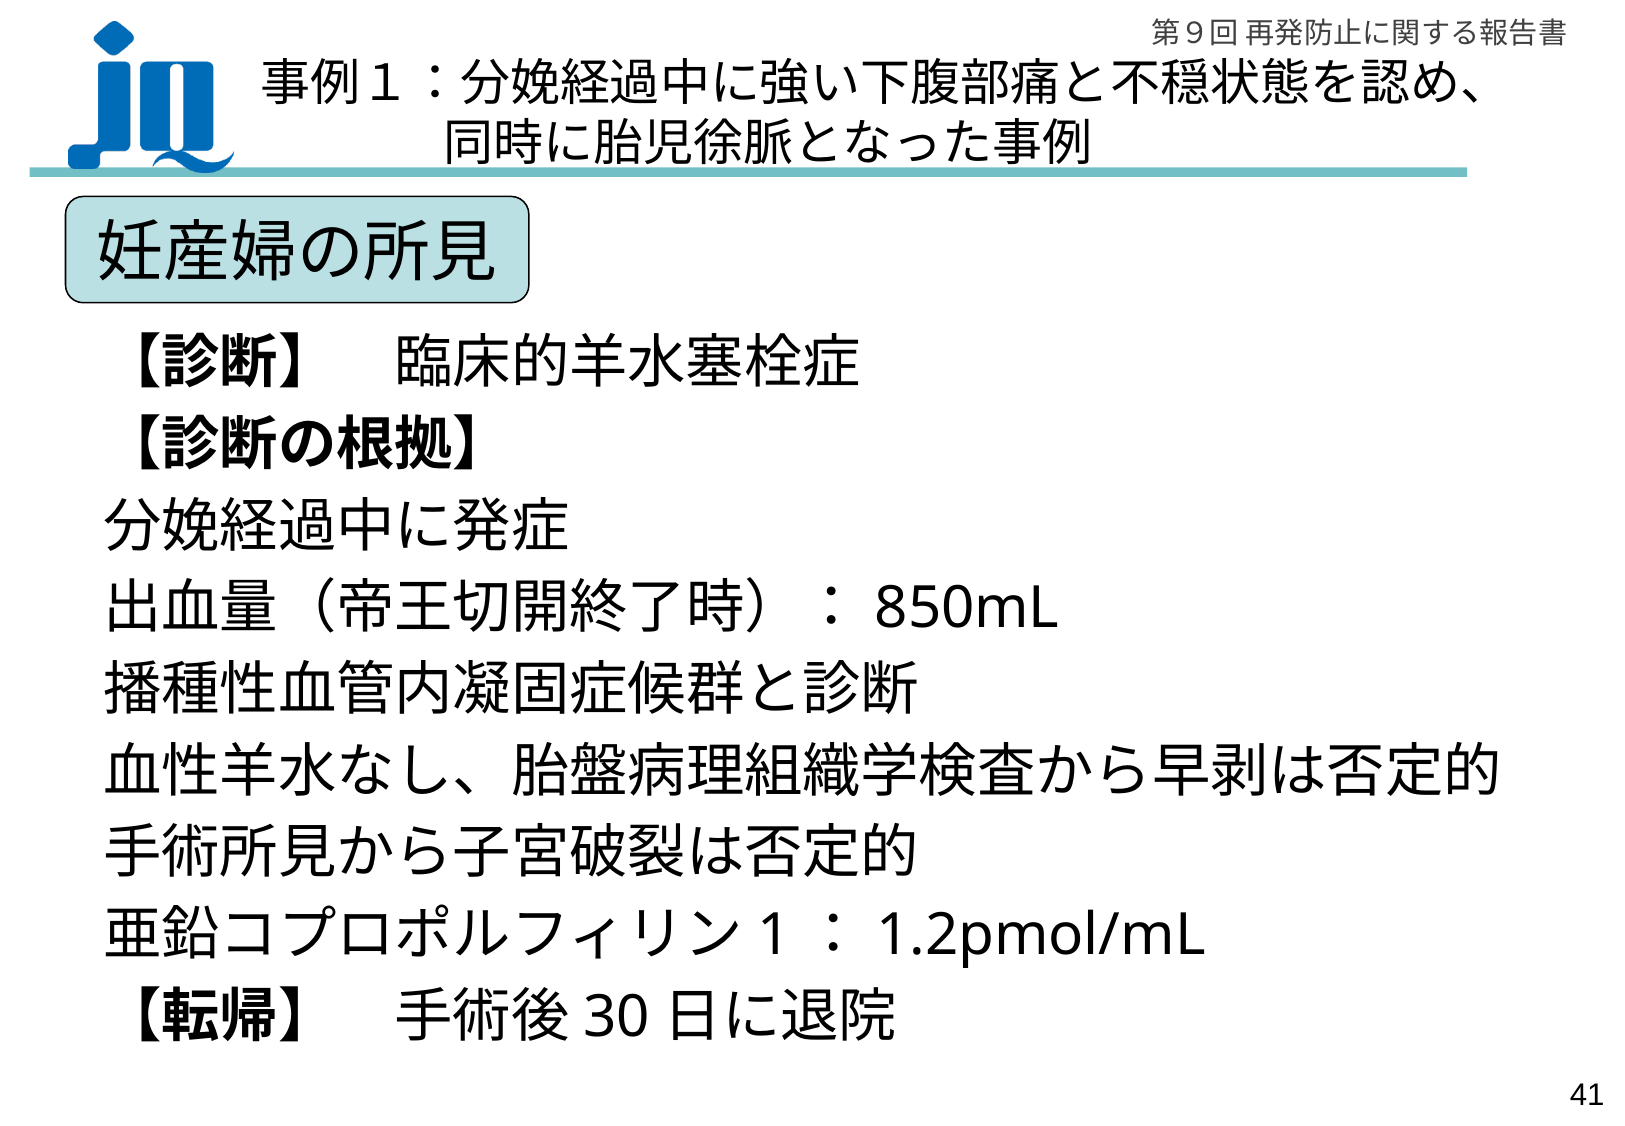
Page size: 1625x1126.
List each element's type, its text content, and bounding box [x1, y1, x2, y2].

picture [68, 21, 234, 173]
text_box 事例１：分娩経過中に強い下腹部痛と不穏状態を認め、 同時に胎児徐脈となった事例 [245, 42, 1486, 130]
slide_number 40 [1241, 1066, 1621, 1126]
list 【診断】 臨床的羊水塞栓症 【診断の根拠】 分娩経過中に発症 出血量（帝王切開終了時）：850mL 播種性血管内凝固症候群と診断 血性羊水なし、胎盤病理組織学検査から早剥は否定的 手術所見から子宮破裂は否定的 亜鉛コプロポルフィリン1：1.2pmol/mL 【転帰】 手術後30日に退院 [87, 316, 1564, 972]
text_box 妊産婦の所見 [65, 196, 529, 303]
